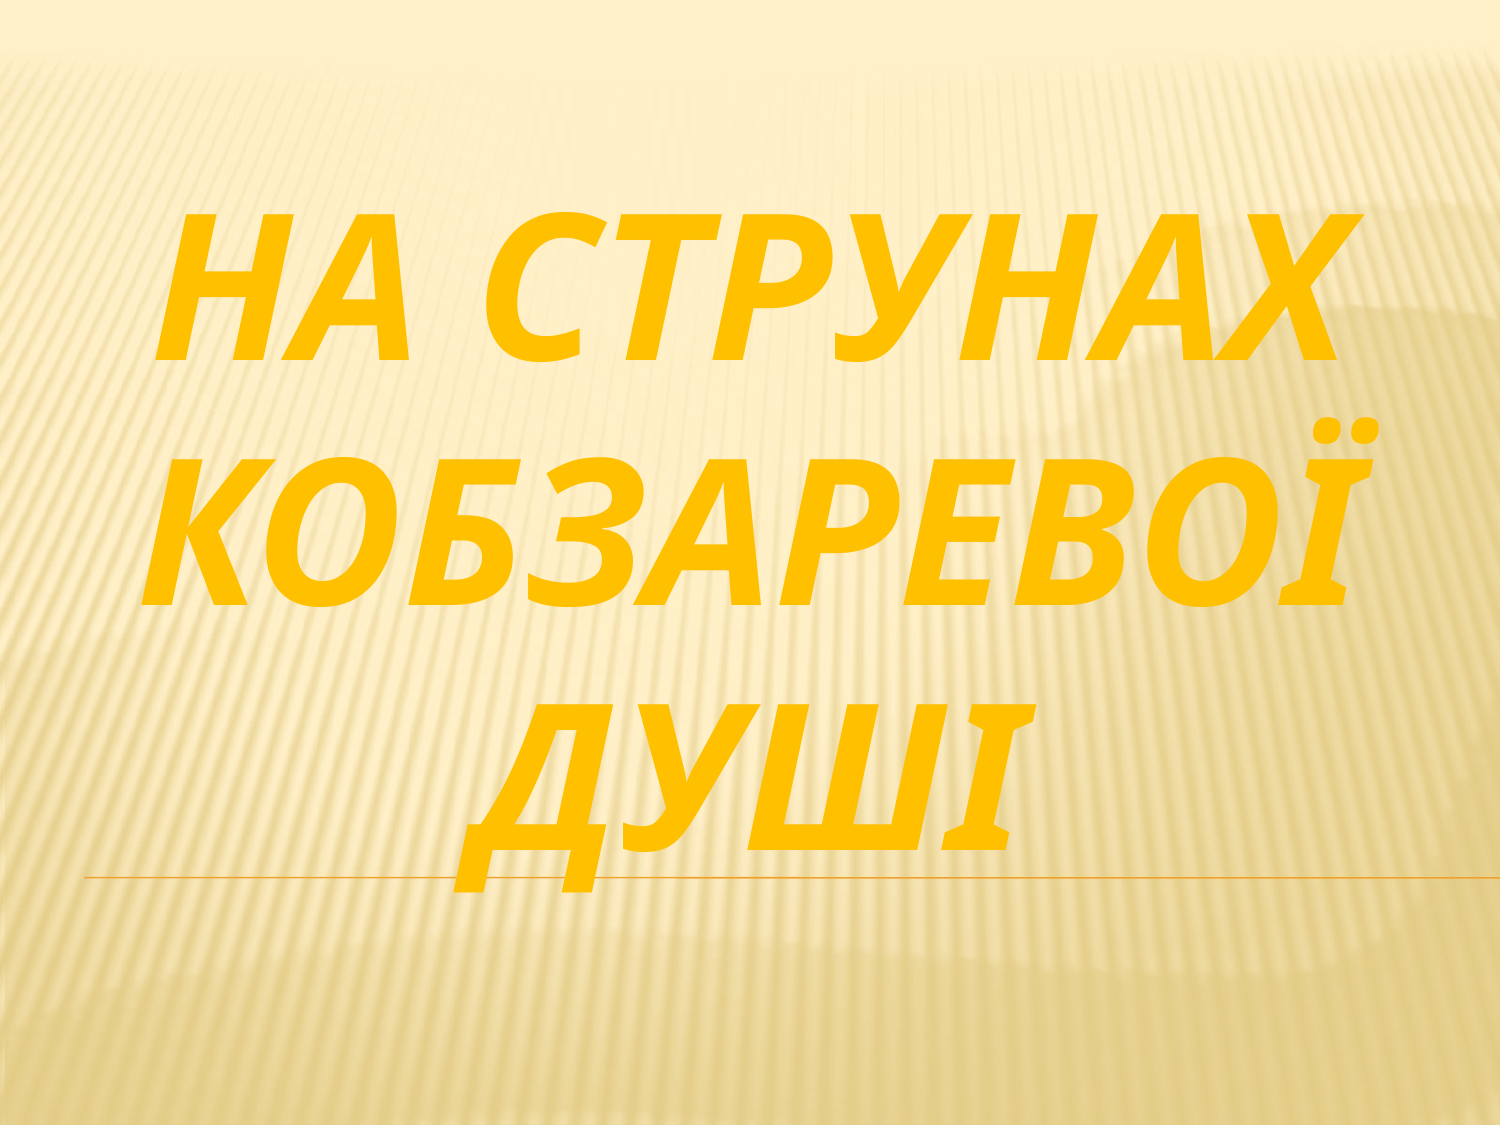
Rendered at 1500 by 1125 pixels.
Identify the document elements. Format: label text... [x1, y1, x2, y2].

title На струнах кобзаревої душі [112, 149, 1388, 905]
